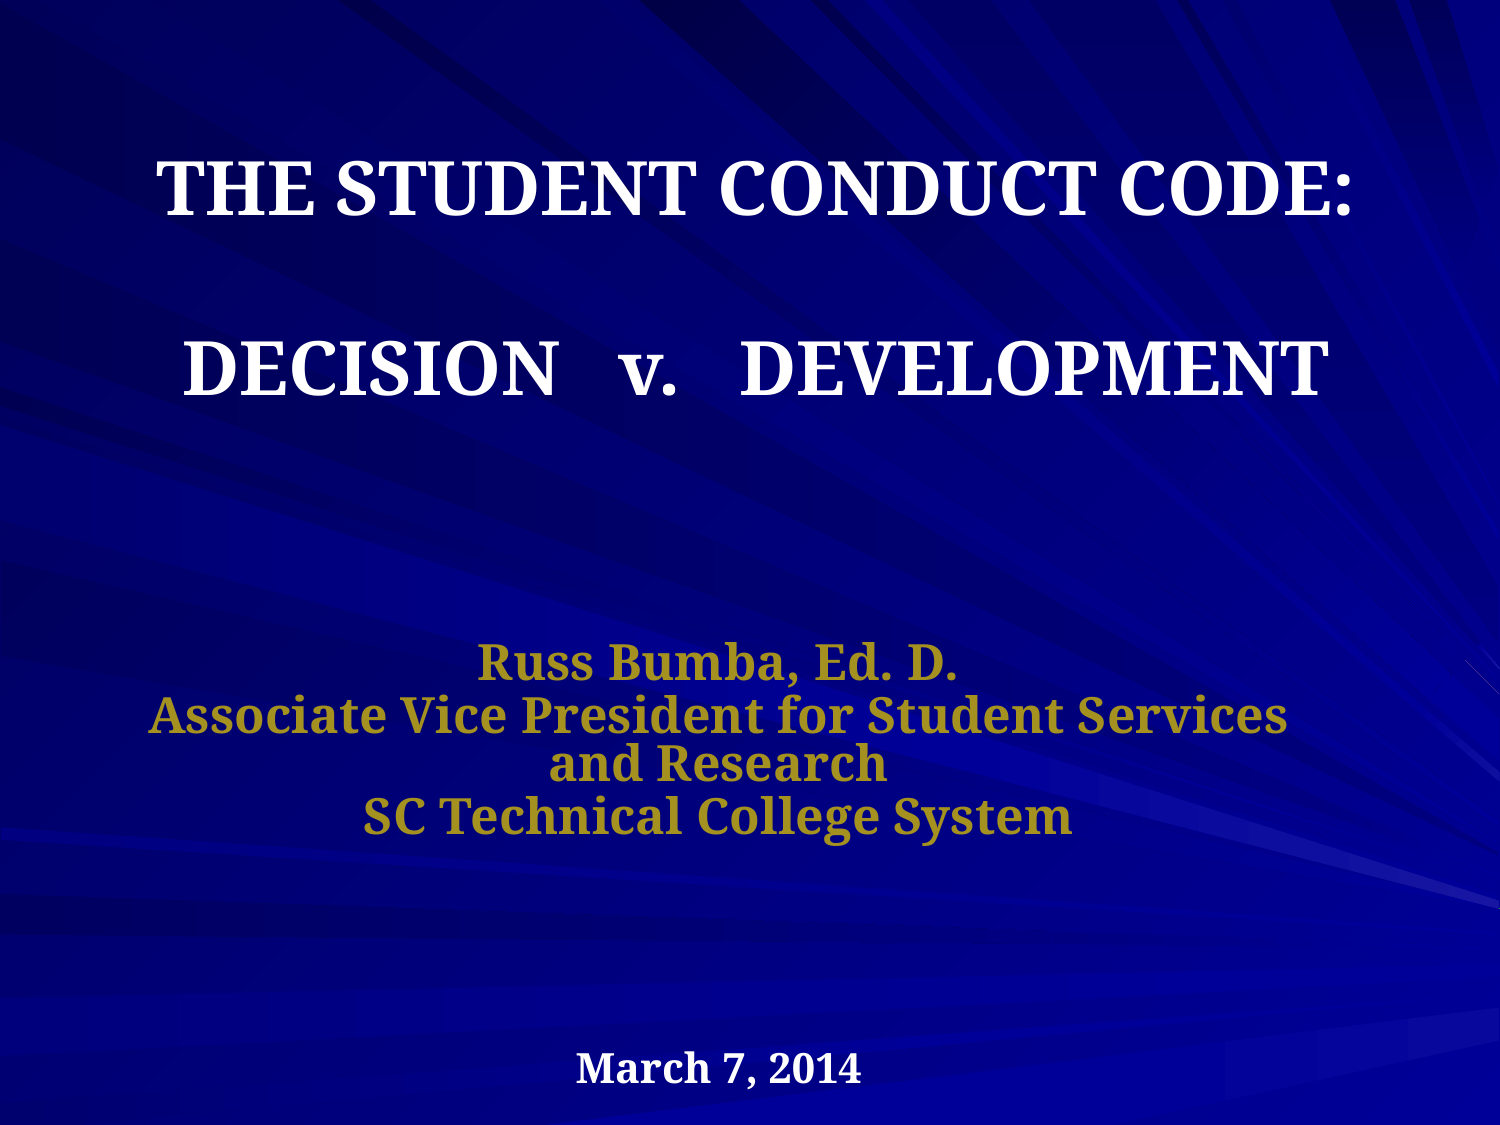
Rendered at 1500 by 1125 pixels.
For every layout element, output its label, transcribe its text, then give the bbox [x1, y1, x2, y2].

title THE STUDENT CONDUCT CODE: DECISION v. DEVELOPMENT [62, 87, 1451, 463]
subtitle Russ Bumba, Ed. D. Associate Vice President for Student Services and Research SC Technical College System March 7, 2014 [87, 549, 1351, 963]
